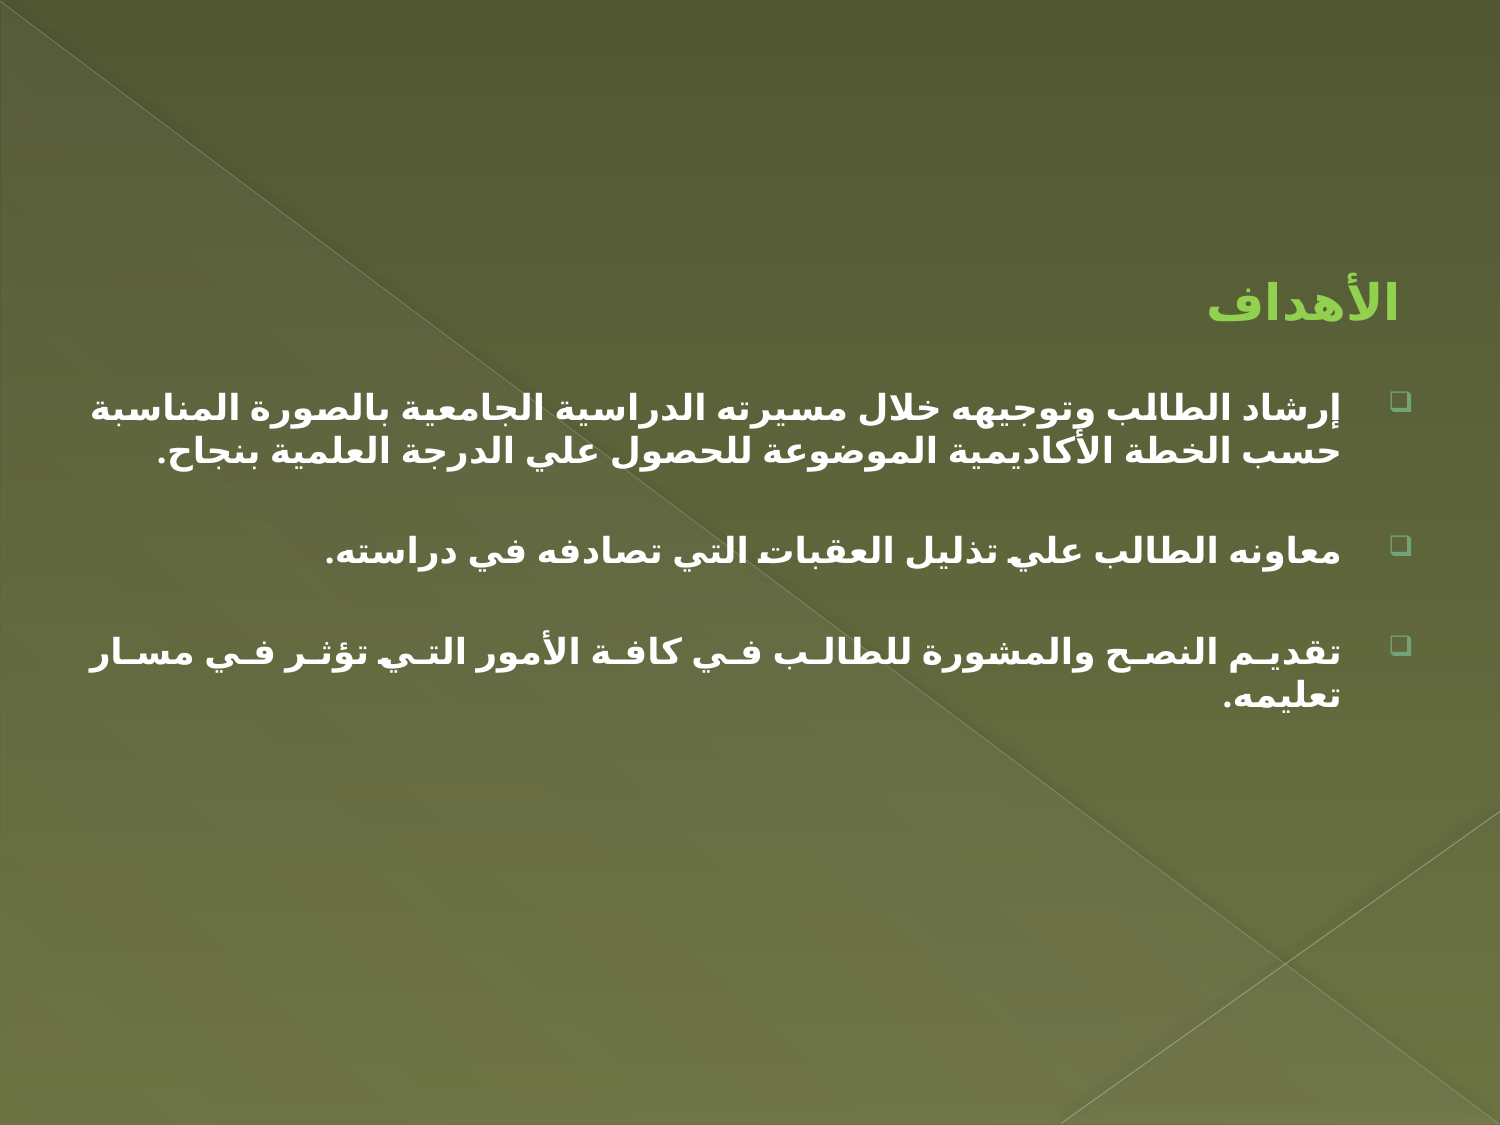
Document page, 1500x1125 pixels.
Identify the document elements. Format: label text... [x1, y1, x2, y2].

list الأهداف إرشاد الطالب وتوجيهه خلال مسيرته الدراسية الجامعية بالصورة المناسبة حسب الخطة الأكاديمية الموضوعة للحصول علي الدرجة العلمية بنجاح. معاونه الطالب علي تذليل العقبات التي تصادفه في دراسته. تقديم النصح والمشورة للطالب في كافة الأمور التي تؤثر في مسار تعليمه. [75, 262, 1425, 759]
